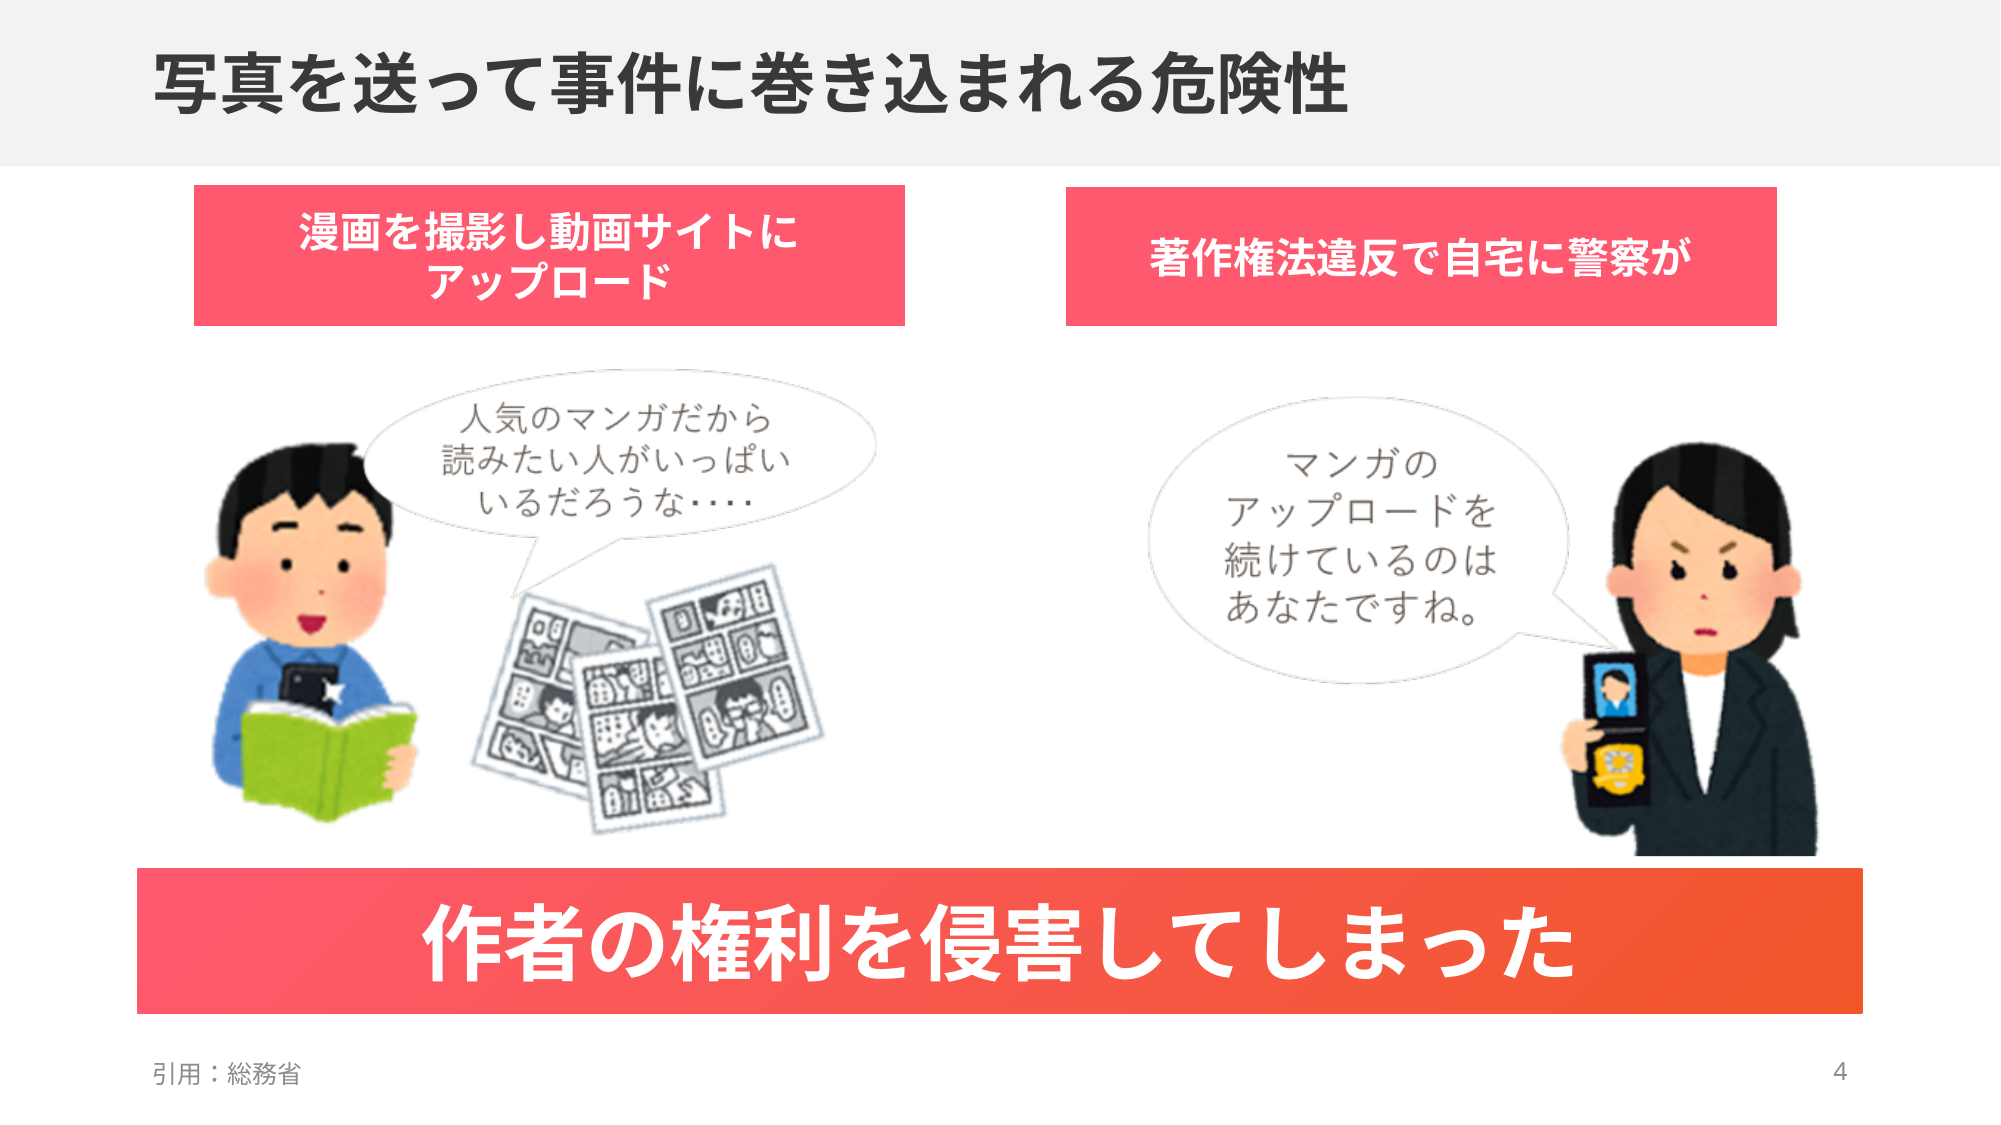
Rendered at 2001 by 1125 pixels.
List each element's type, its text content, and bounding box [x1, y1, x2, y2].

text_box 漫画を撮影し動画サイトに アップロード [196, 187, 903, 323]
picture [166, 330, 902, 846]
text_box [0, 0, 2000, 161]
text_box 作者の権利を侵害してしまった [136, 868, 1863, 1014]
text_box 引用：総務省 [137, 1043, 588, 1104]
text_box 著作権法違反で自宅に警察が [1068, 189, 1775, 323]
slide_number 4 [1412, 1042, 1863, 1103]
picture [1127, 345, 1863, 861]
